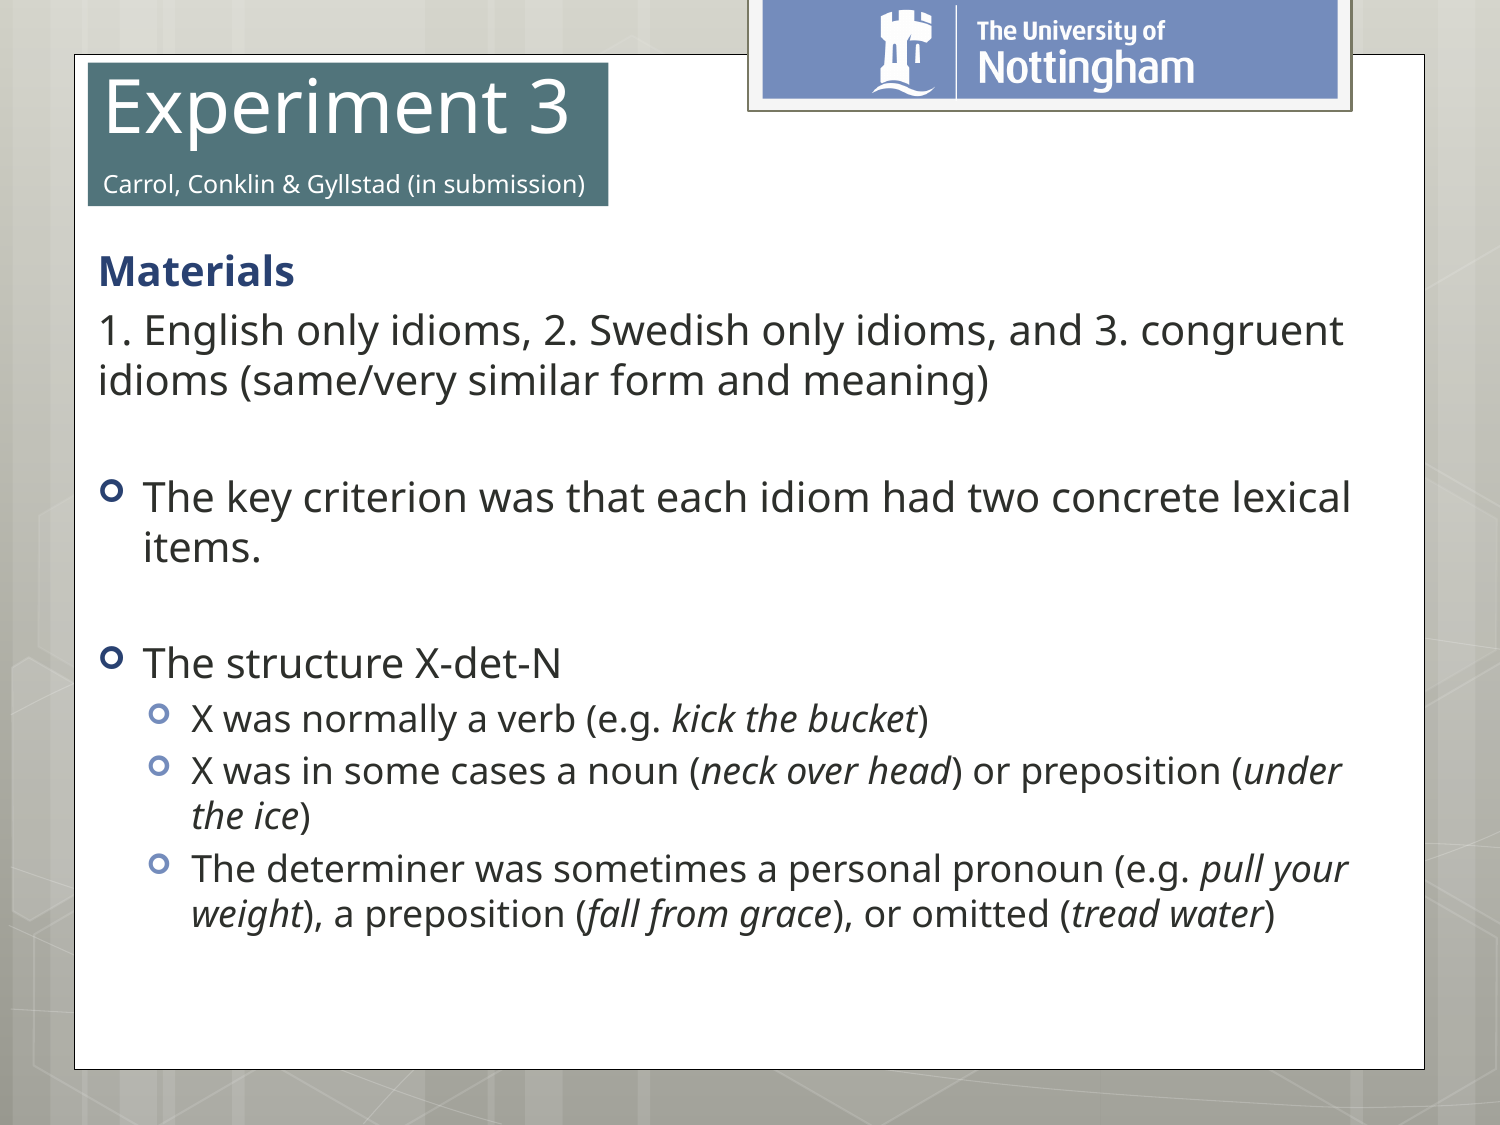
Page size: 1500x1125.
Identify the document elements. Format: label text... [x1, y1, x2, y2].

text_box Experiment 3 Carrol, Conklin & Gyllstad (in submission) [87, 62, 609, 207]
list Materials 1. English only idioms, 2. Swedish only idioms, and 3. congruent idioms (same/very similar form and meaning) The key criterion was that each idiom had two concrete lexical items. The structure X-det-N X was normally a verb (e.g. kick the bucket) X was in some cases a noun (neck over head) or preposition (under the ice) The determiner was sometimes a personal pronoun (e.g. pull your weight), a preposition (fall from grace), or omitted (tread water) [71, 237, 1397, 1067]
picture [860, 0, 1216, 113]
